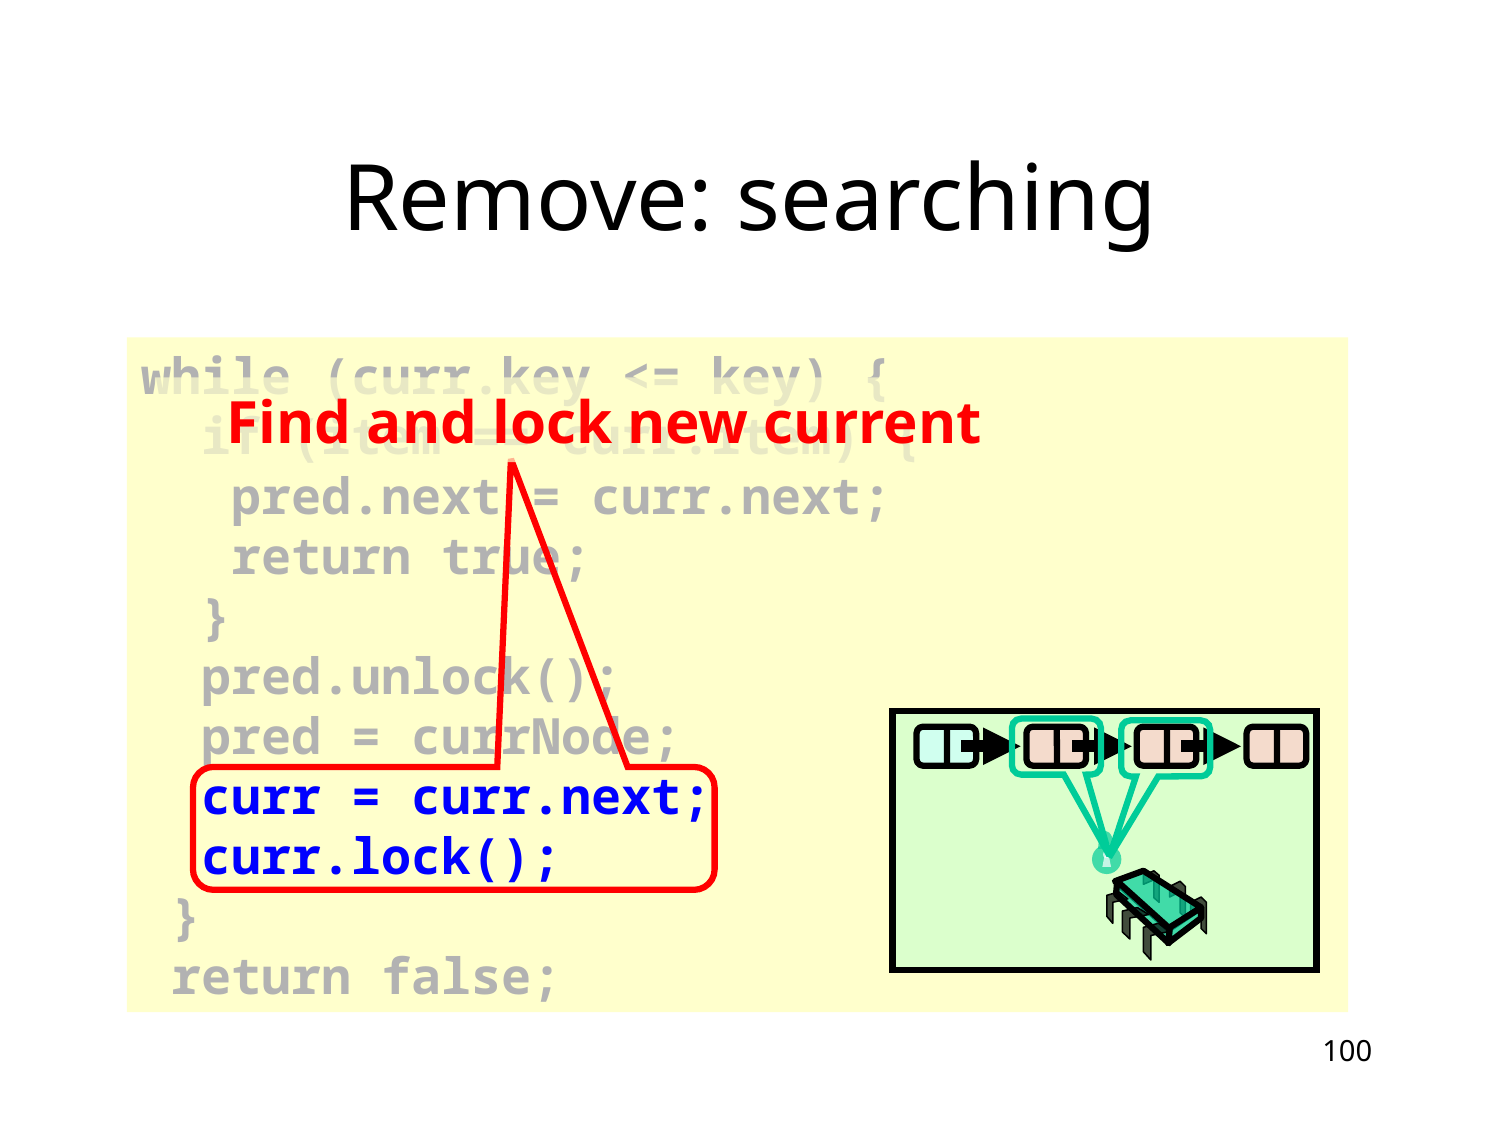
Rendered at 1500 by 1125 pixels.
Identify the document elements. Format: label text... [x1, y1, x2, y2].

text_box while (curr.key <= key) { if (item == curr.item) { pred.next = curr.next; return true; } pred.unlock(); pred = currNode; curr = curr.next; curr.lock(); } return false; [126, 337, 1349, 1013]
text_box Find and lock new current [154, 377, 1054, 463]
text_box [892, 710, 1317, 971]
title Remove: searching [112, 99, 1388, 288]
text_box [192, 463, 715, 890]
slide_number 100 [1074, 1024, 1388, 1101]
